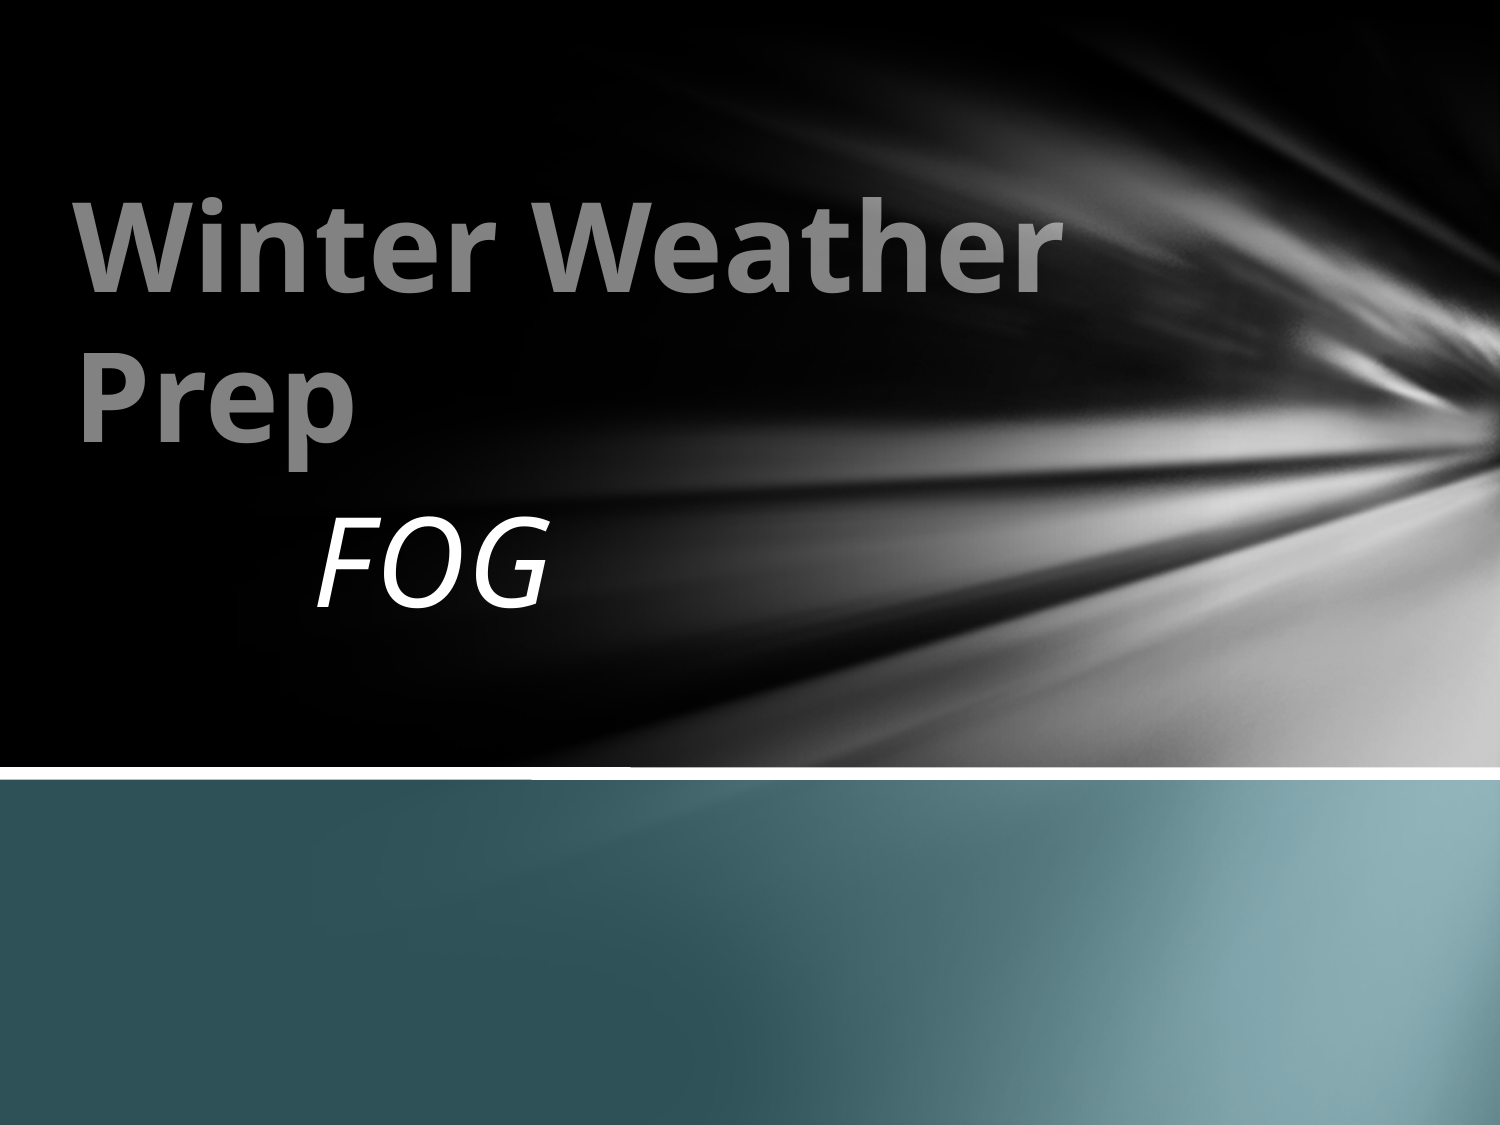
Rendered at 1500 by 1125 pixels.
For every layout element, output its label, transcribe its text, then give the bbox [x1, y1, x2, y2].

subtitle FOG [57, 475, 808, 700]
title Winter Weather Prep [57, 75, 1318, 475]
